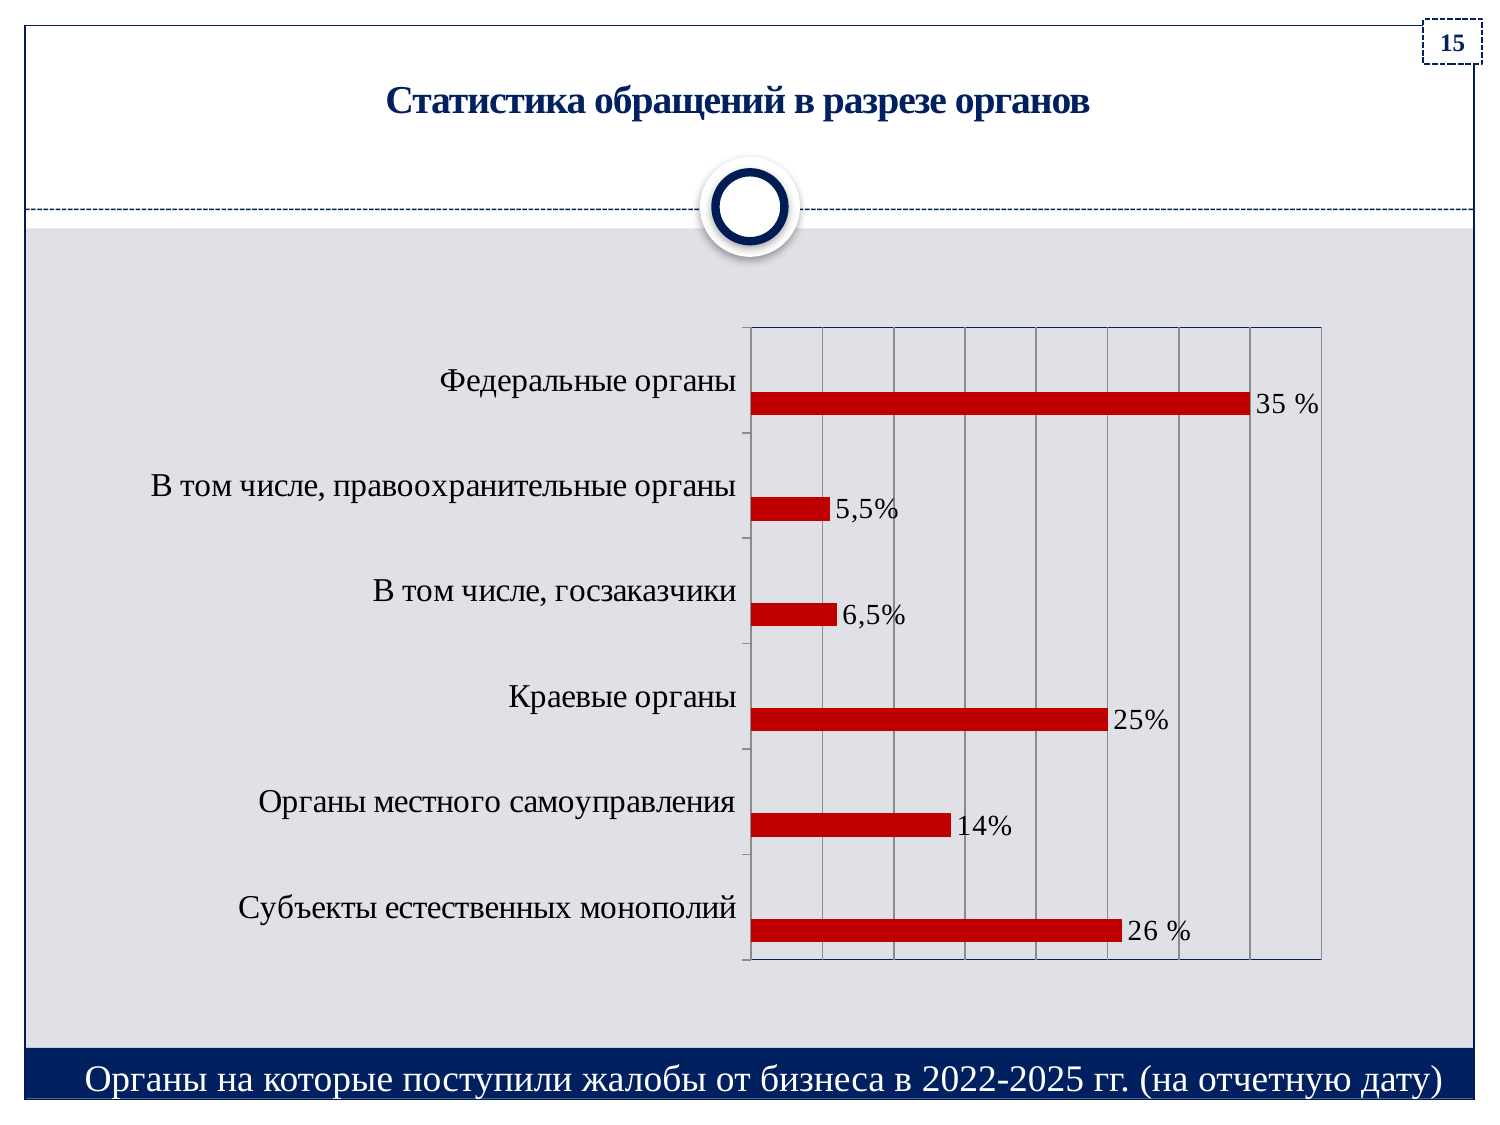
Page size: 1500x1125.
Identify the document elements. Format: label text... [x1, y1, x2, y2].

text_box Органы на которые поступили жалобы от бизнеса в 2022-2025 гг. (на отчетную дату) [41, 1046, 1483, 1107]
chart [0, 231, 1436, 1024]
text_box Статистика обращений в разрезе органов [336, 66, 1140, 129]
text_box 15 [1422, 18, 1483, 65]
